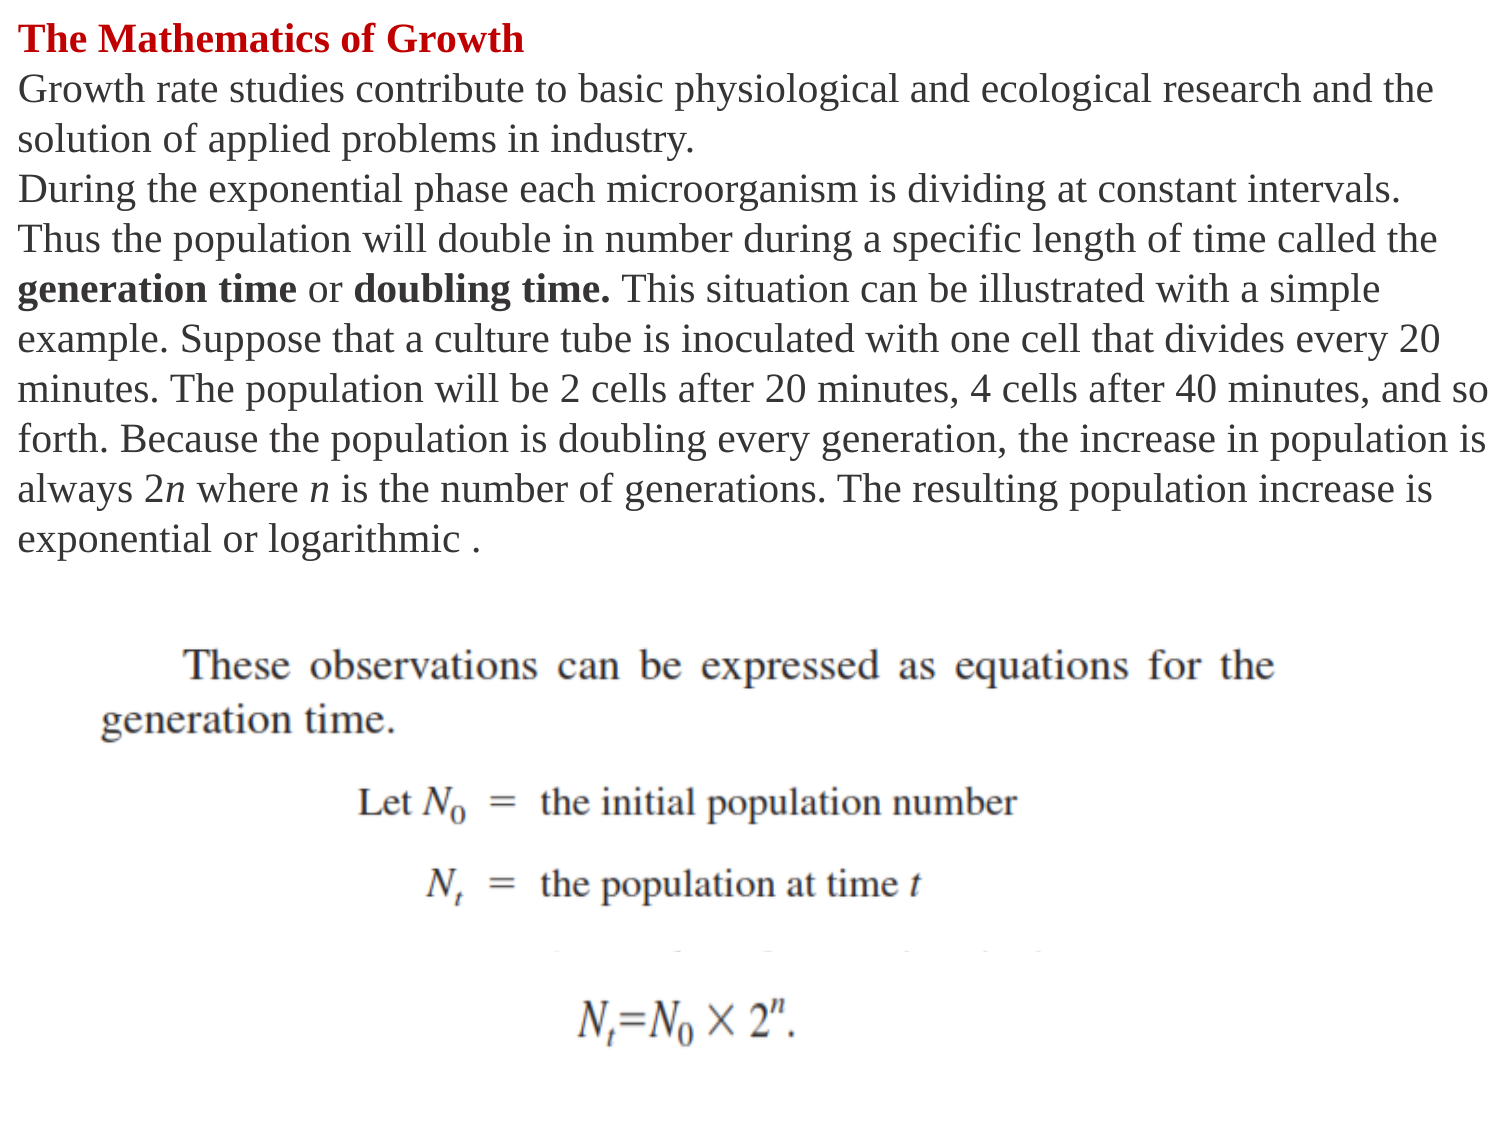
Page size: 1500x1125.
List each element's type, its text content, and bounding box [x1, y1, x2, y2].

text_box The Mathematics of Growth Growth rate studies contribute to basic physiological and ecological research and the solution of applied problems in industry. During the exponential phase each microorganism is dividing at constant intervals. Thus the population will double in number during a specific length of time called the generation time or doubling time. This situation can be illustrated with a simple example. Suppose that a culture tube is inoculated with one cell that divides every 20 minutes. The population will be 2 cells after 20 minutes, 4 cells after 40 minutes, and so forth. Because the population is doubling every generation, the increase in population is always 2n where n is the number of generations. The resulting population increase is exponential or logarithmic . [2, 2, 1500, 298]
picture [38, 609, 1366, 1071]
text_box The Mathematics of Growth Growth rate studies contribute to basic physiological and ecological research and the solution of applied problems in industry. During the exponential phase each microorganism is dividing at constant intervals. Thus the population will double in number during a specific length of time called the generation time or doubling time. This situation can be illustrated with a simple example. Suppose that a culture tube is inoculated with one cell that divides every 20 minutes. The population will be 2 cells after 20 minutes, 4 cells after 40 minutes, and so forth. Because the population is doubling every generation, the increase in population is always 2n where n is the number of generations. The resulting population increase is exponential or logarithmic . [2, 299, 1500, 349]
text_box The Mathematics of Growth Growth rate studies contribute to basic physiological and ecological research and the solution of applied problems in industry. During the exponential phase each microorganism is dividing at constant intervals. Thus the population will double in number during a specific length of time called the generation time or doubling time. This situation can be illustrated with a simple example. Suppose that a culture tube is inoculated with one cell that divides every 20 minutes. The population will be 2 cells after 20 minutes, 4 cells after 40 minutes, and so forth. Because the population is doubling every generation, the increase in population is always 2n where n is the number of generations. The resulting population increase is exponential or logarithmic . [2, 351, 1500, 619]
